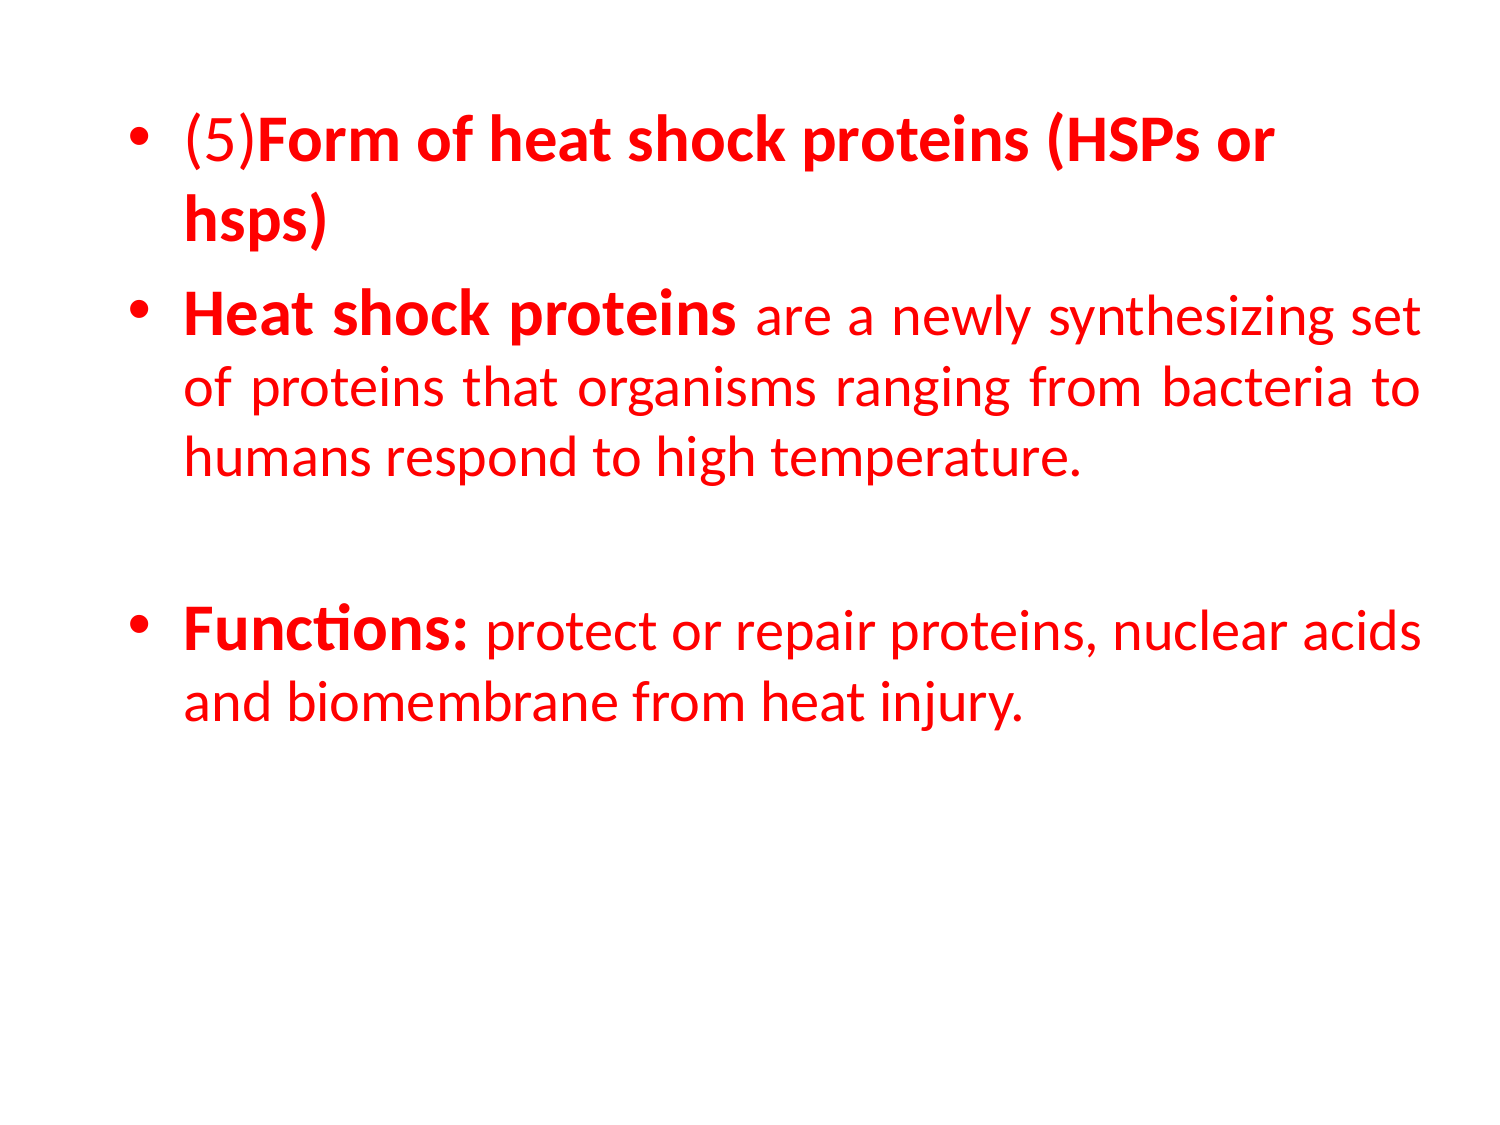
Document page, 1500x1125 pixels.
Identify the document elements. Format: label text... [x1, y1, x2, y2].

list (5)Form of heat shock proteins (HSPs or hsps) Heat shock proteins are a newly synthesizing set of proteins that organisms ranging from bacteria to humans respond to high temperature. Functions: protect or repair proteins, nuclear acids and biomembrane from heat injury. [112, 87, 1438, 1000]
